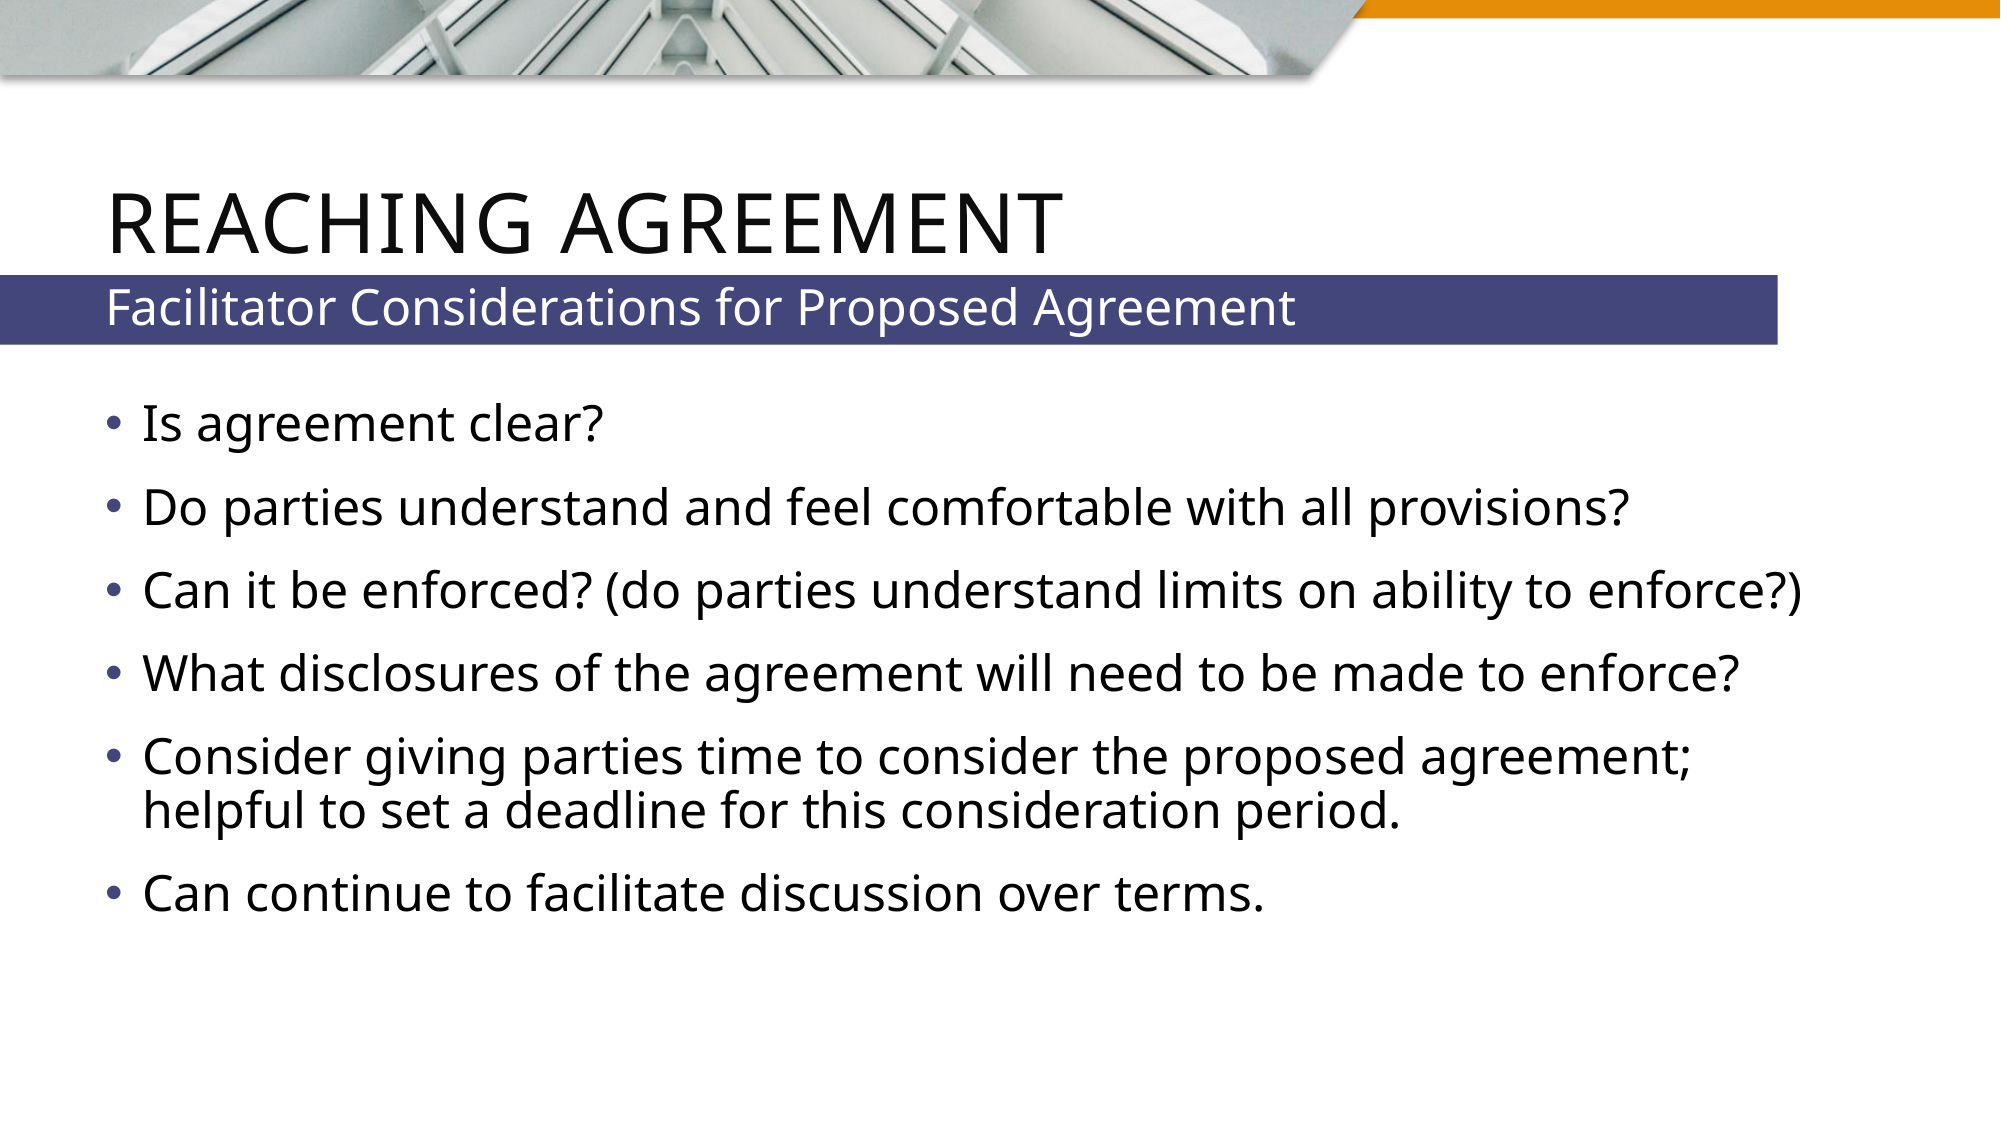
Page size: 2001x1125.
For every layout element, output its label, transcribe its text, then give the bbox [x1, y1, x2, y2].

picture [0, 0, 1367, 76]
list Is agreement clear? Do parties understand and feel comfortable with all provisions? Can it be enforced? (do parties understand limits on ability to enforce?) What disclosures of the agreement will need to be made to enforce? Consider giving parties time to consider the proposed agreement; helpful to set a deadline for this consideration period. Can continue to facilitate discussion over terms. [90, 391, 1863, 1038]
list Facilitator Considerations for Proposed Agreement [0, 275, 1778, 345]
title Reaching Agreement [90, 162, 1863, 279]
